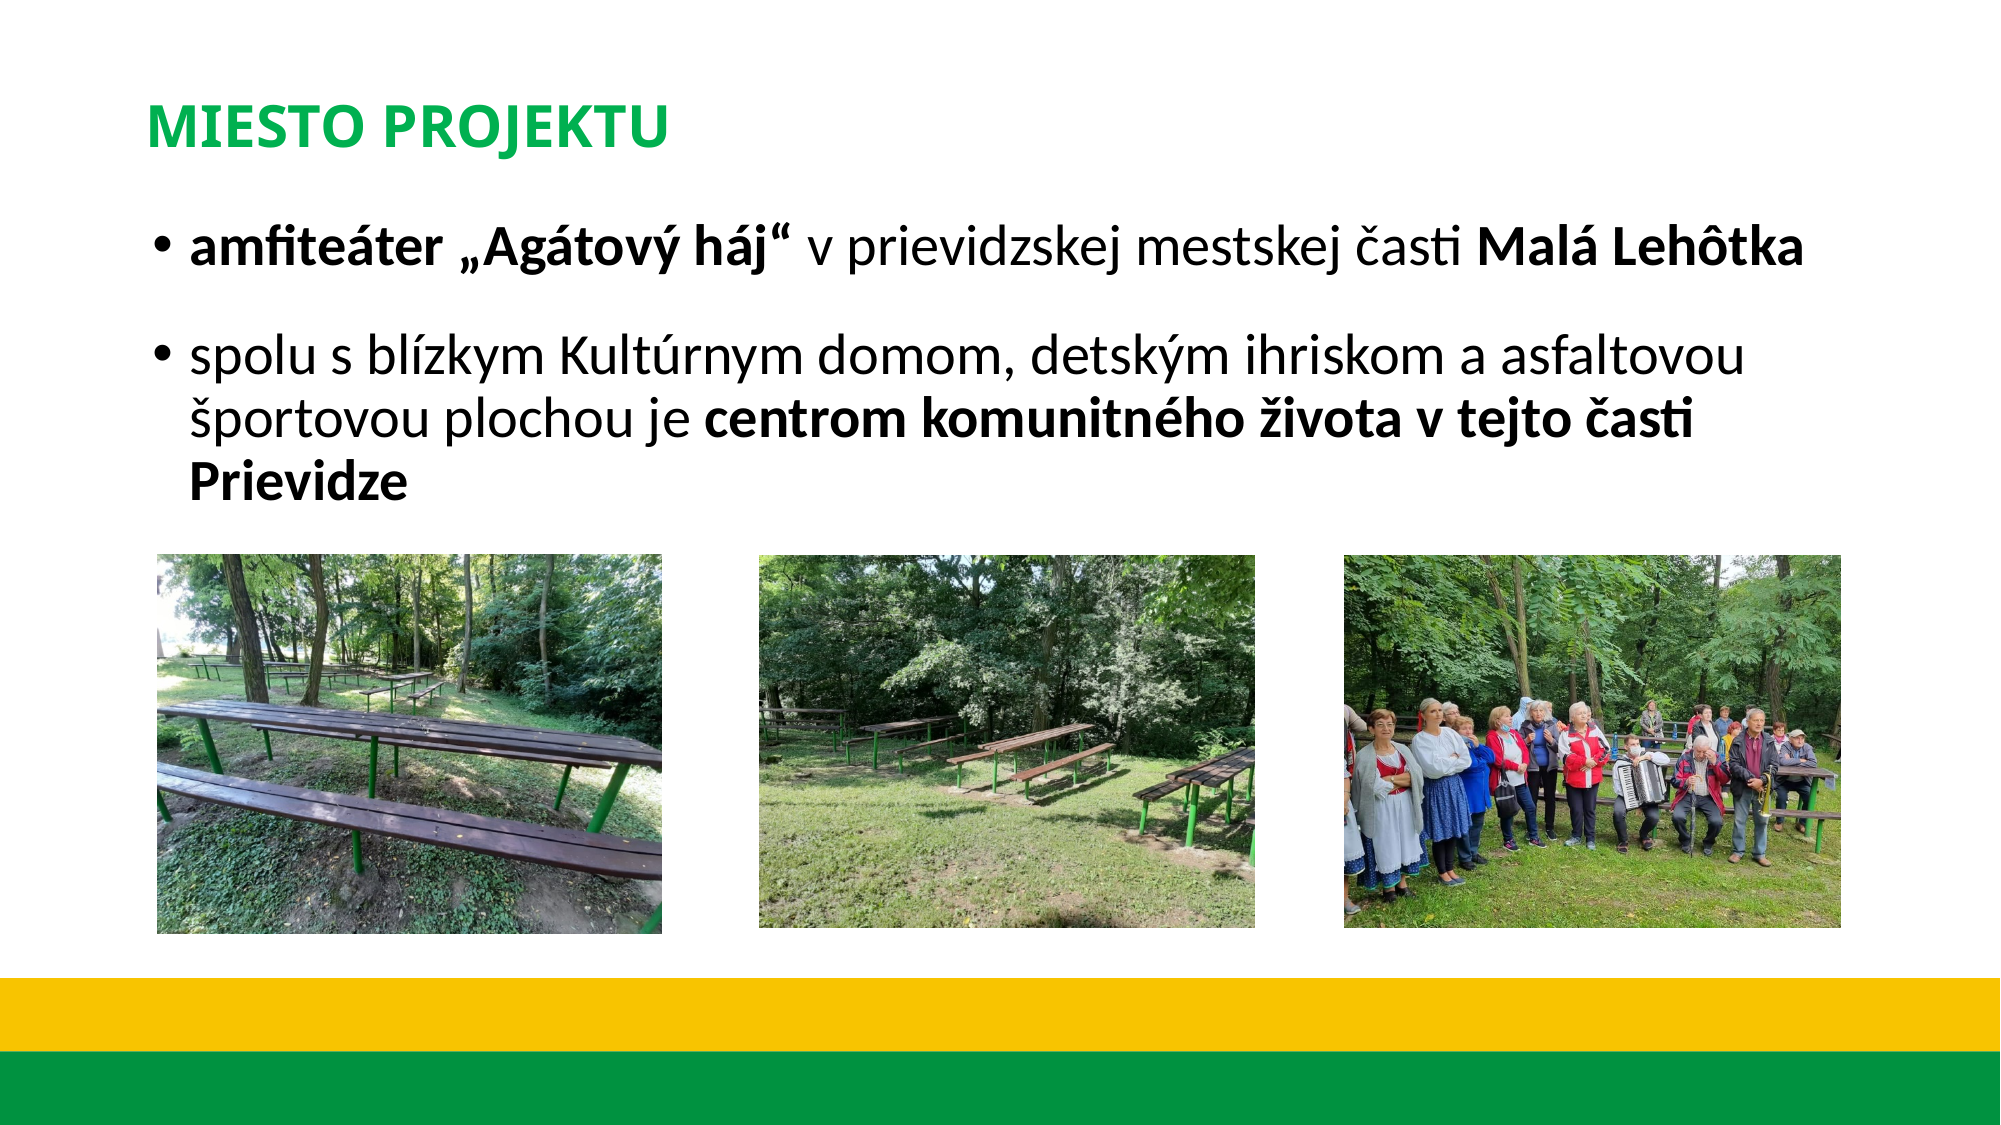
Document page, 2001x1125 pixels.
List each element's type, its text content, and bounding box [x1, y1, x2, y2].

list amfiteáter „Agátový háj“ v prievidzskej mestskej časti Malá Lehôtka spolu s blízkym Kultúrnym domom, detským ihriskom a asfaltovou športovou plochou je centrom komunitného života v tejto časti Prievidze [137, 207, 1863, 922]
text_box [0, 978, 2000, 1051]
picture [157, 554, 662, 934]
picture [759, 555, 1255, 928]
title MIESTO PROJEKTU [130, 91, 1840, 168]
text_box [0, 1051, 2000, 1125]
picture [1344, 555, 1841, 928]
